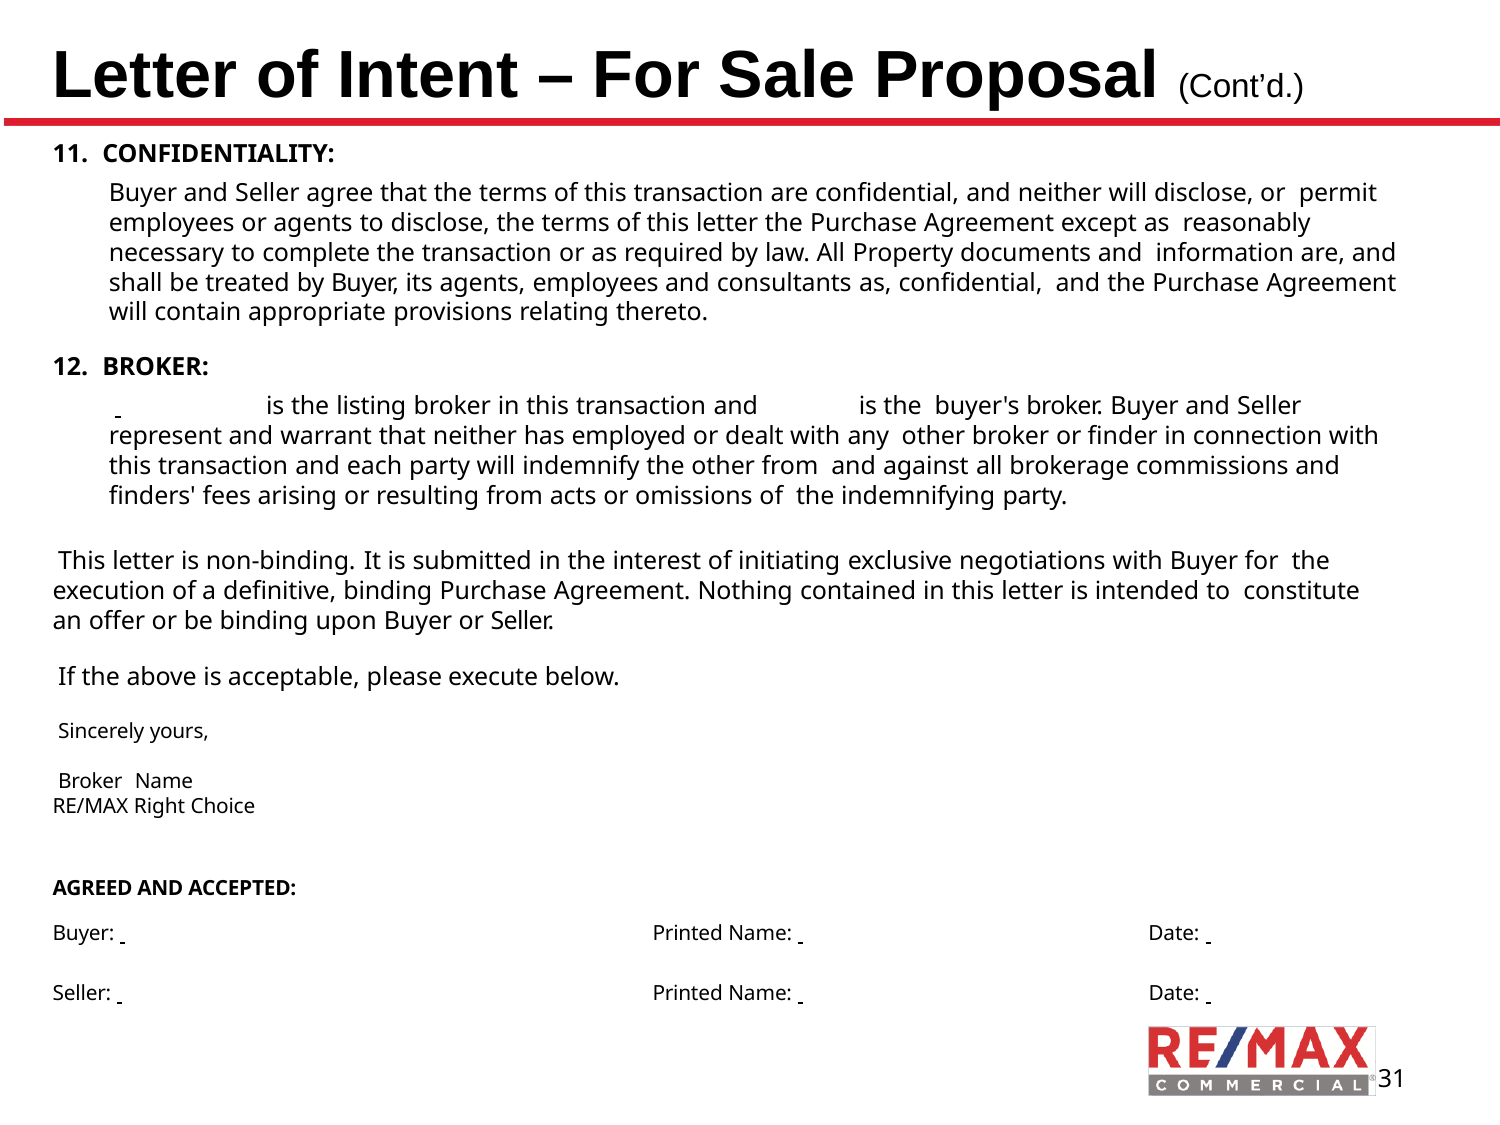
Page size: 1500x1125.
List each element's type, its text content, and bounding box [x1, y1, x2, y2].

title Letter of Intent – For Sale Proposal (Cont’d.) [50, 28, 1307, 116]
picture [1148, 1026, 1377, 1096]
picture [2, 118, 1500, 127]
text_box CONFIDENTIALITY: Buyer and Seller agree that the terms of this transaction are confidential, and neither will disclose, or permit employees or agents to disclose, the terms of this letter the Purchase Agreement except as reasonably necessary to complete the transaction or as required by law. All Property documents and information are, and shall be treated by Buyer, its agents, employees and consultants as, confidential, and the Purchase Agreement will contain appropriate provisions relating thereto. BROKER: is the listing broker in this transaction and is the buyer's broker. Buyer and Seller represent and warrant that neither has employed or dealt with any other broker or finder in connection with this transaction and each party will indemnify the other from and against all brokerage commissions and finders' fees arising or resulting from acts or omissions of the indemnifying party. This letter is non-binding. It is submitted in the interest of initiating exclusive negotiations with Buyer for the execution of a definitive, binding Purchase Agreement. Nothing contained in this letter is intended to constitute an offer or be binding upon Buyer or Seller. If the above is acceptable, please execute below. Sincerely yours, Broker Name RE/MAX Right Choice [50, 135, 1400, 818]
title Letter of Intent – For Sale Proposal (Cont’d.) [50, 135, 1307, 219]
text_box AGREED AND ACCEPTED: Buyer: [50, 872, 510, 945]
text_box Seller: [50, 977, 509, 1005]
text_box Date: [1146, 977, 1409, 1005]
text_box Printed Name: [650, 917, 1098, 945]
text_box Printed Name: [650, 977, 1099, 1005]
slide_number 31 [1371, 1060, 1419, 1125]
text_box Date: [1146, 917, 1409, 945]
